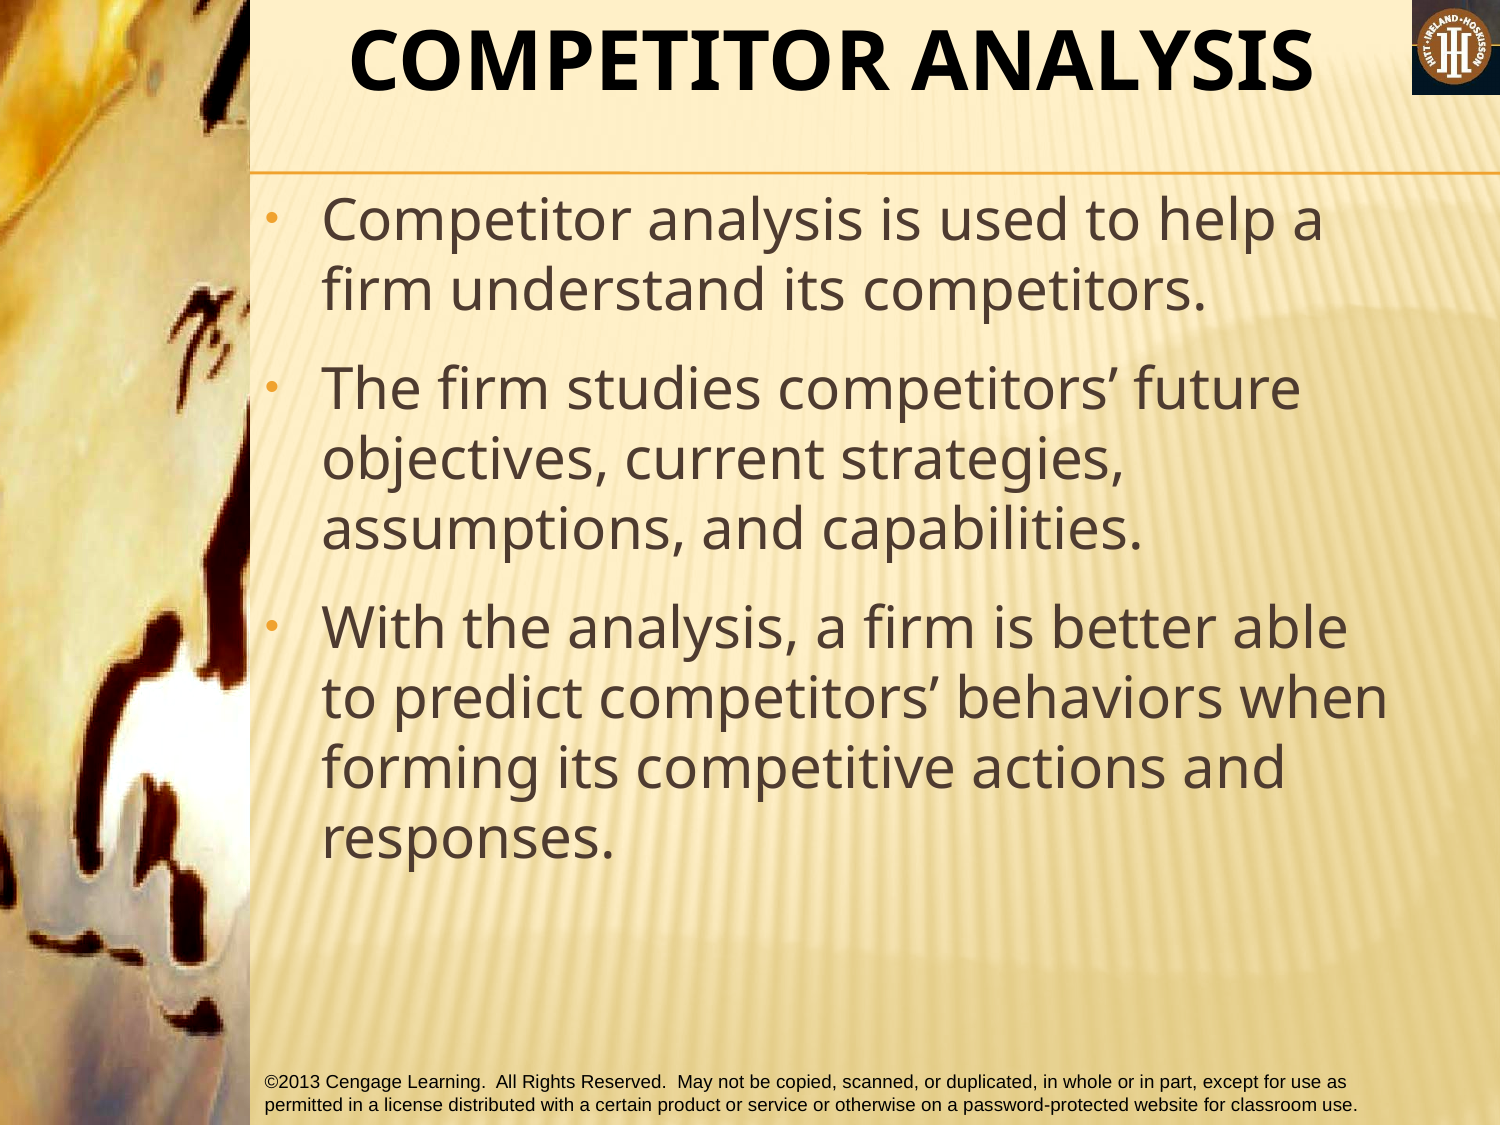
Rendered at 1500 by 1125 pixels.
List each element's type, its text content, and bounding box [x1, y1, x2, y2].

text_box Competitor analysis is used to help a firm understand its competitors. The firm studies competitors’ future objectives, current strategies, assumptions, and capabilities. With the analysis, a firm is better able to predict competitors’ behaviors when forming its competitive actions and responses. [249, 174, 1425, 1038]
text_box [0, 0, 1388, 195]
picture [0, 195, 250, 1125]
text_box COMPETITOR ANALYSIS [249, 0, 1413, 115]
picture [1413, 0, 1500, 95]
